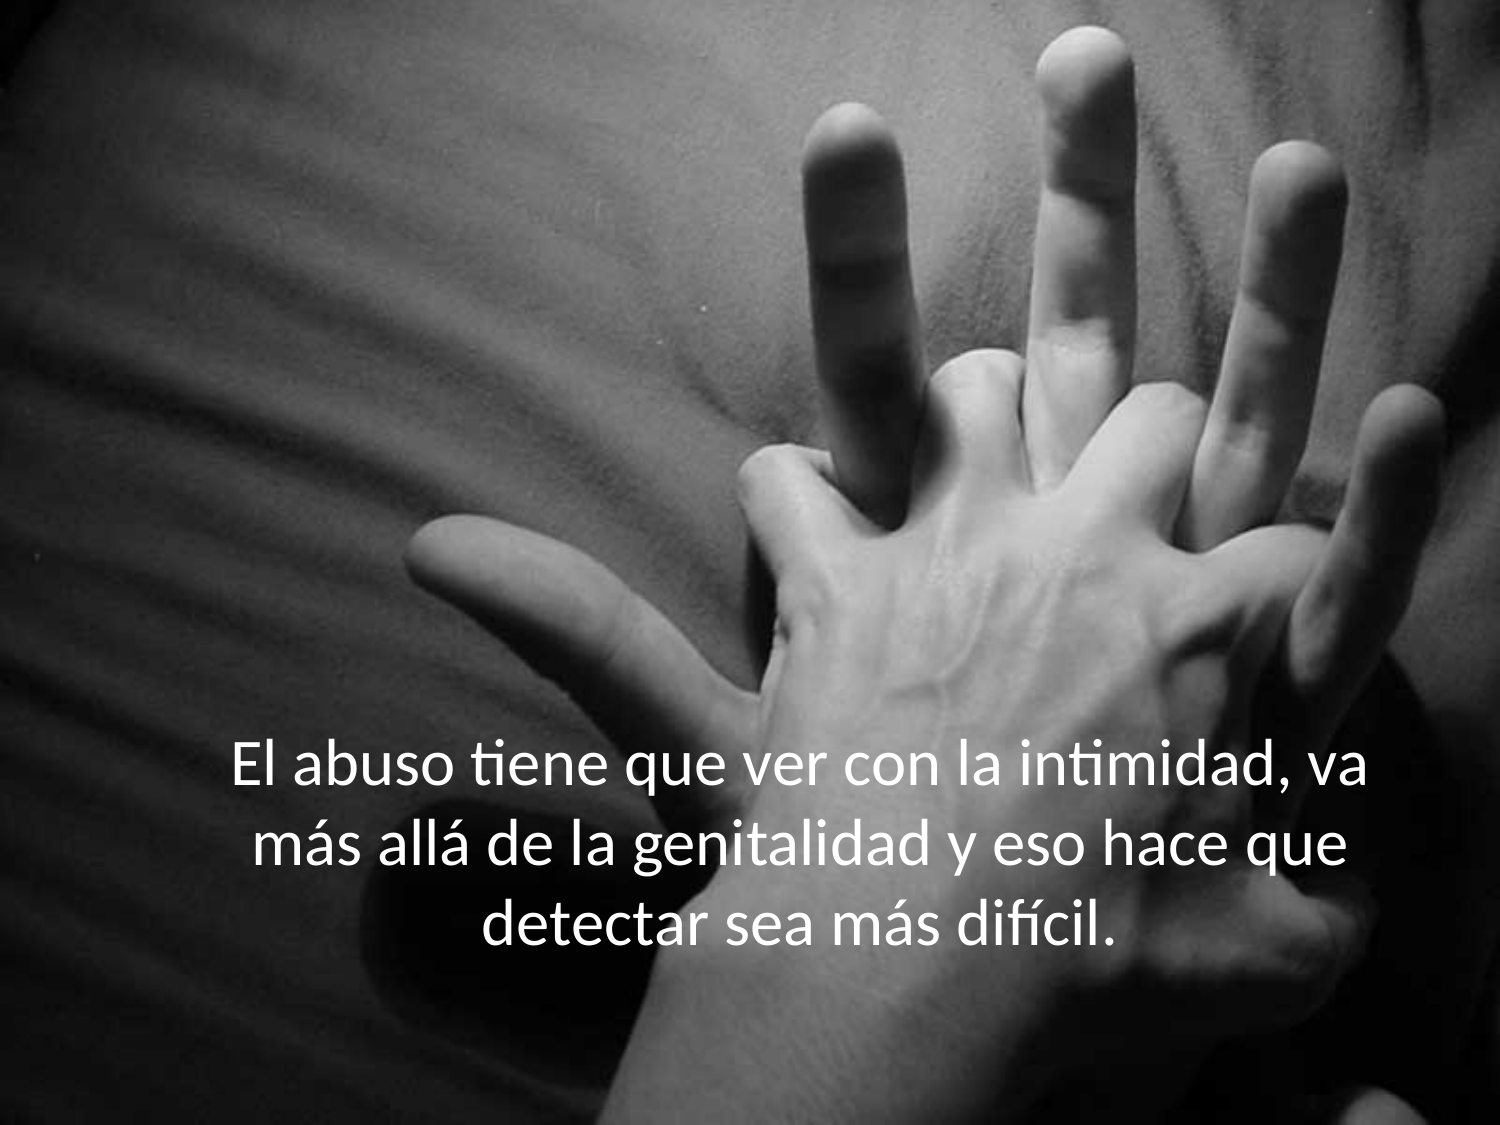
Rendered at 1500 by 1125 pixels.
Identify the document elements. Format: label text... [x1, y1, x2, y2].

picture [0, 0, 1500, 1125]
list El abuso tiene que ver con la intimidad, va más allá de la genitalidad y eso hace que detectar sea más difícil. [187, 525, 1413, 975]
